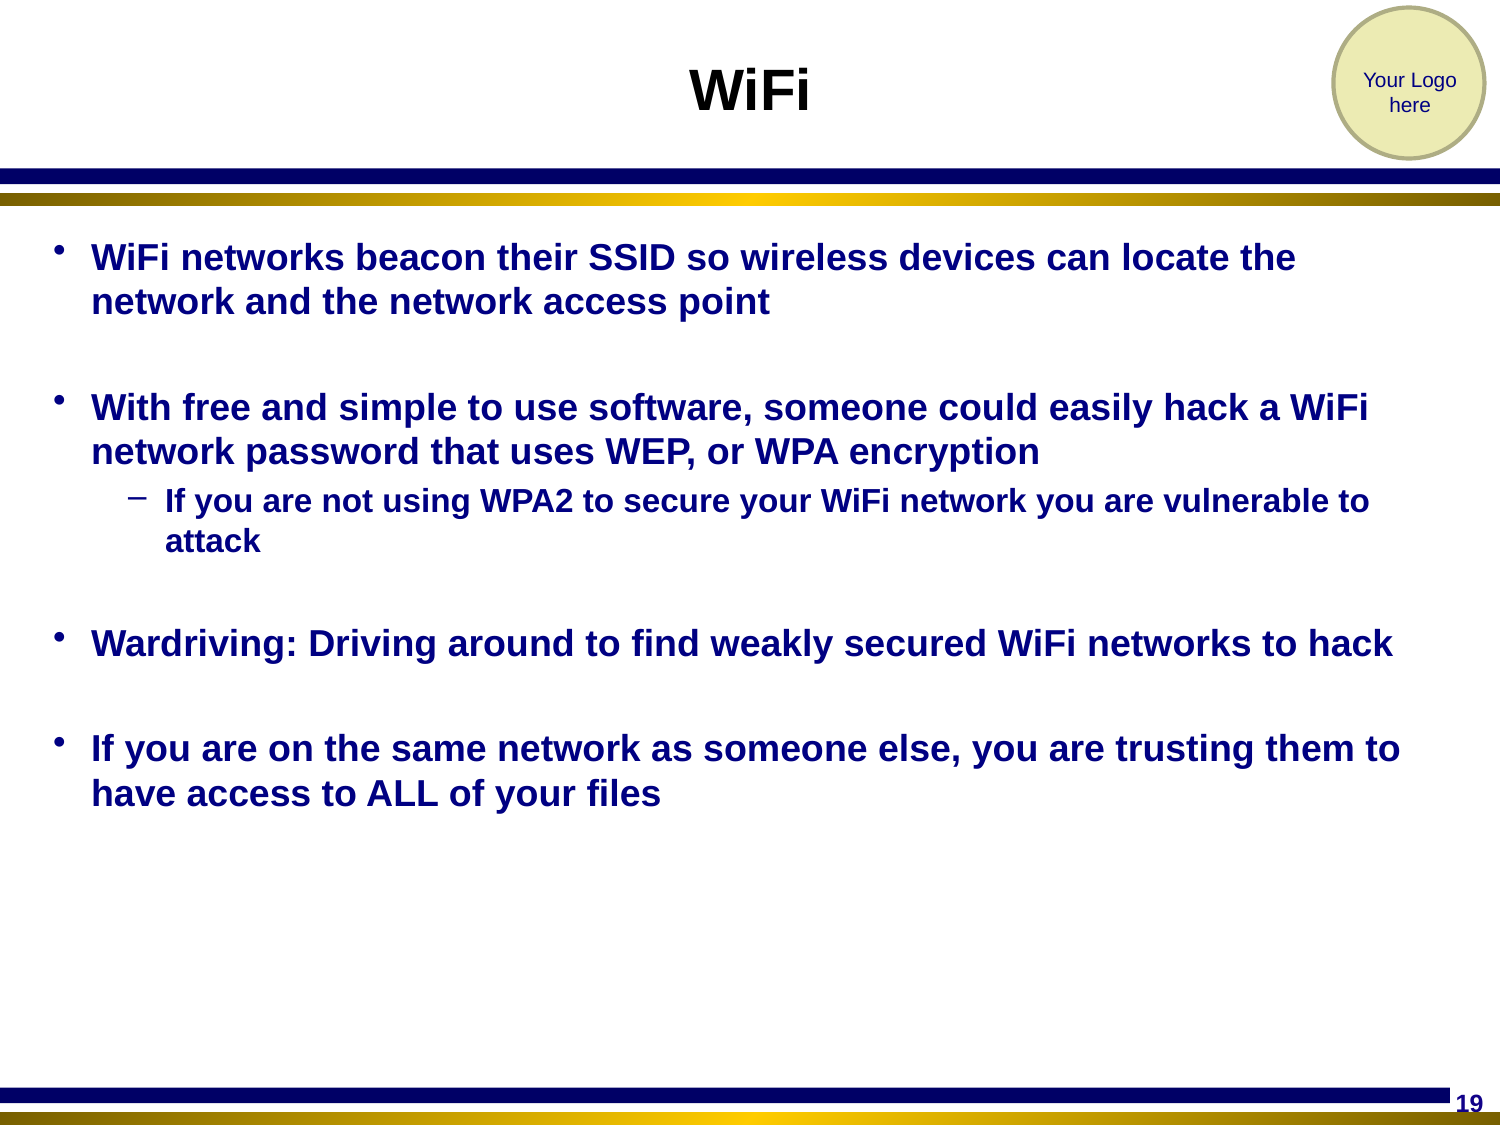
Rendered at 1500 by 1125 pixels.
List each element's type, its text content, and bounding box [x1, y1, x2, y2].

title WiFi [255, 0, 1245, 176]
list WiFi networks beacon their SSID so wireless devices can locate the network and the network access point With free and simple to use software, someone could easily hack a WiFi network password that uses WEP, or WPA encryption If you are not using WPA2 to secure your WiFi network you are vulnerable to attack Wardriving: Driving around to find weakly secured WiFi networks to hack If you are on the same network as someone else, you are trusting them to have access to ALL of your files [37, 224, 1463, 1051]
